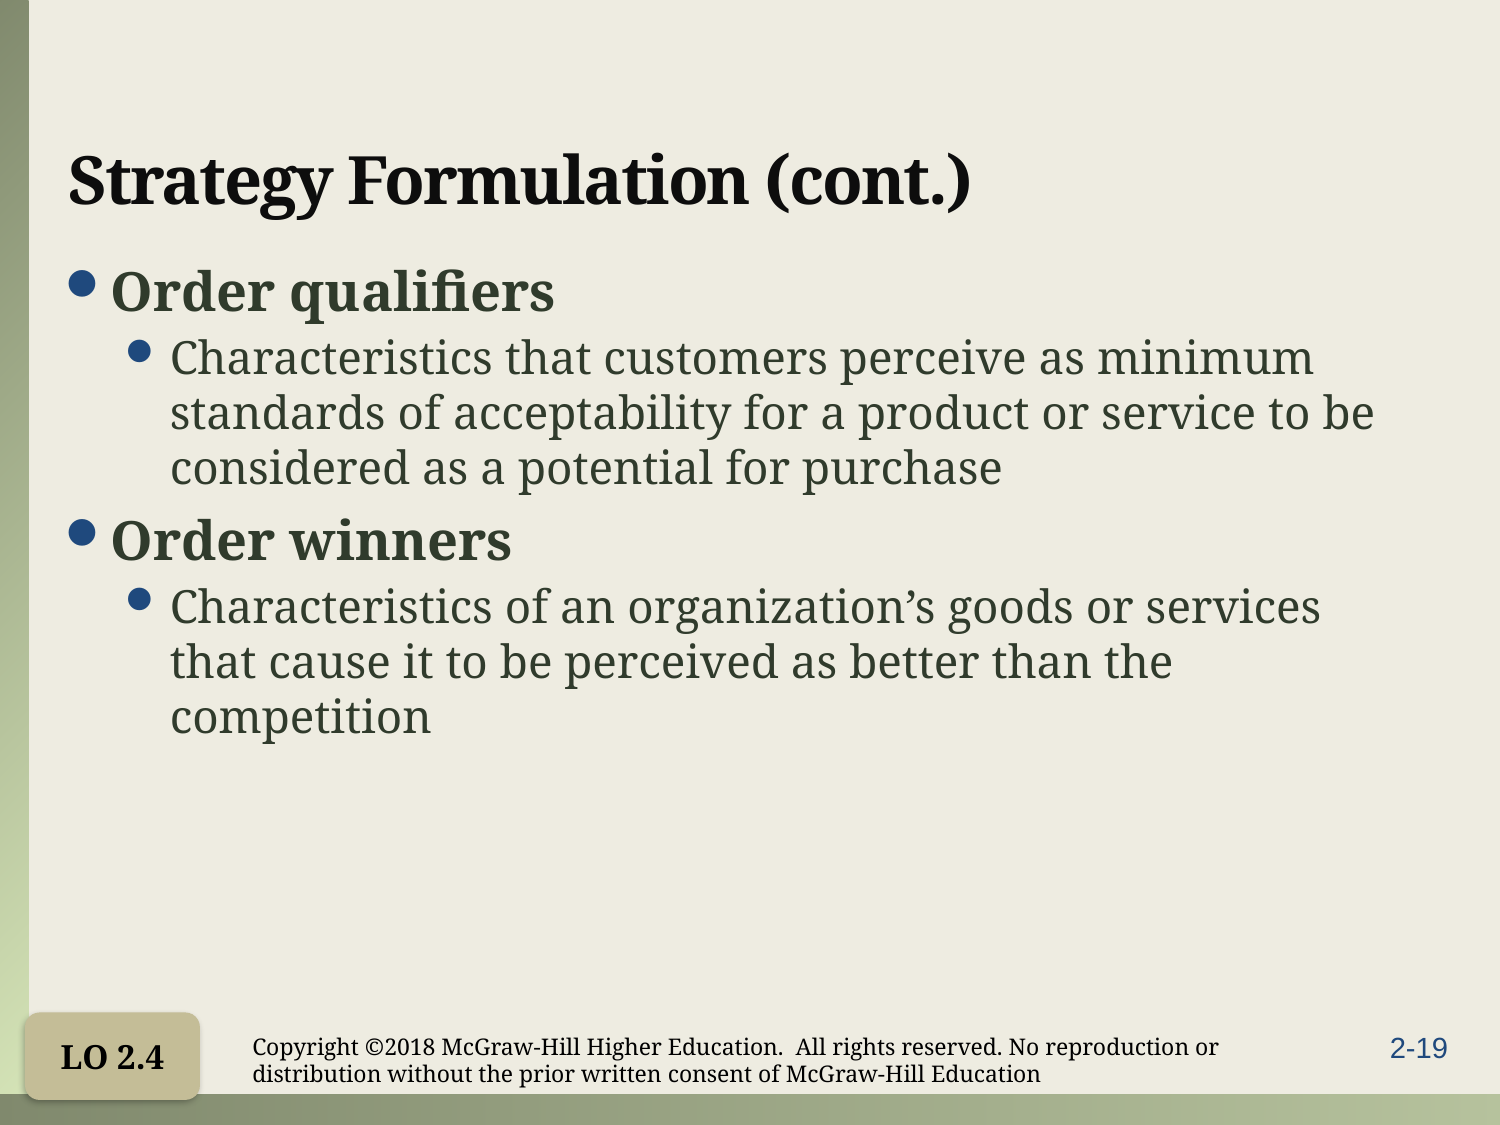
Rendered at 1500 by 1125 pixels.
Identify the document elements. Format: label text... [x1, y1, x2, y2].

text_box LO 2.4 [21, 1009, 204, 1104]
list Order qualifiers Characteristics that customers perceive as minimum standards of acceptability for a product or service to be considered as a potential for purchase Order winners Characteristics of an organization’s goods or services that cause it to be perceived as better than the competition [50, 249, 1400, 1000]
title Strategy Formulation (cont.) [53, 24, 1404, 225]
text_box Copyright ©2018 McGraw-Hill Higher Education. All rights reserved. No reproduction or distribution without the prior written consent of McGraw-Hill Education [237, 1025, 1300, 1123]
